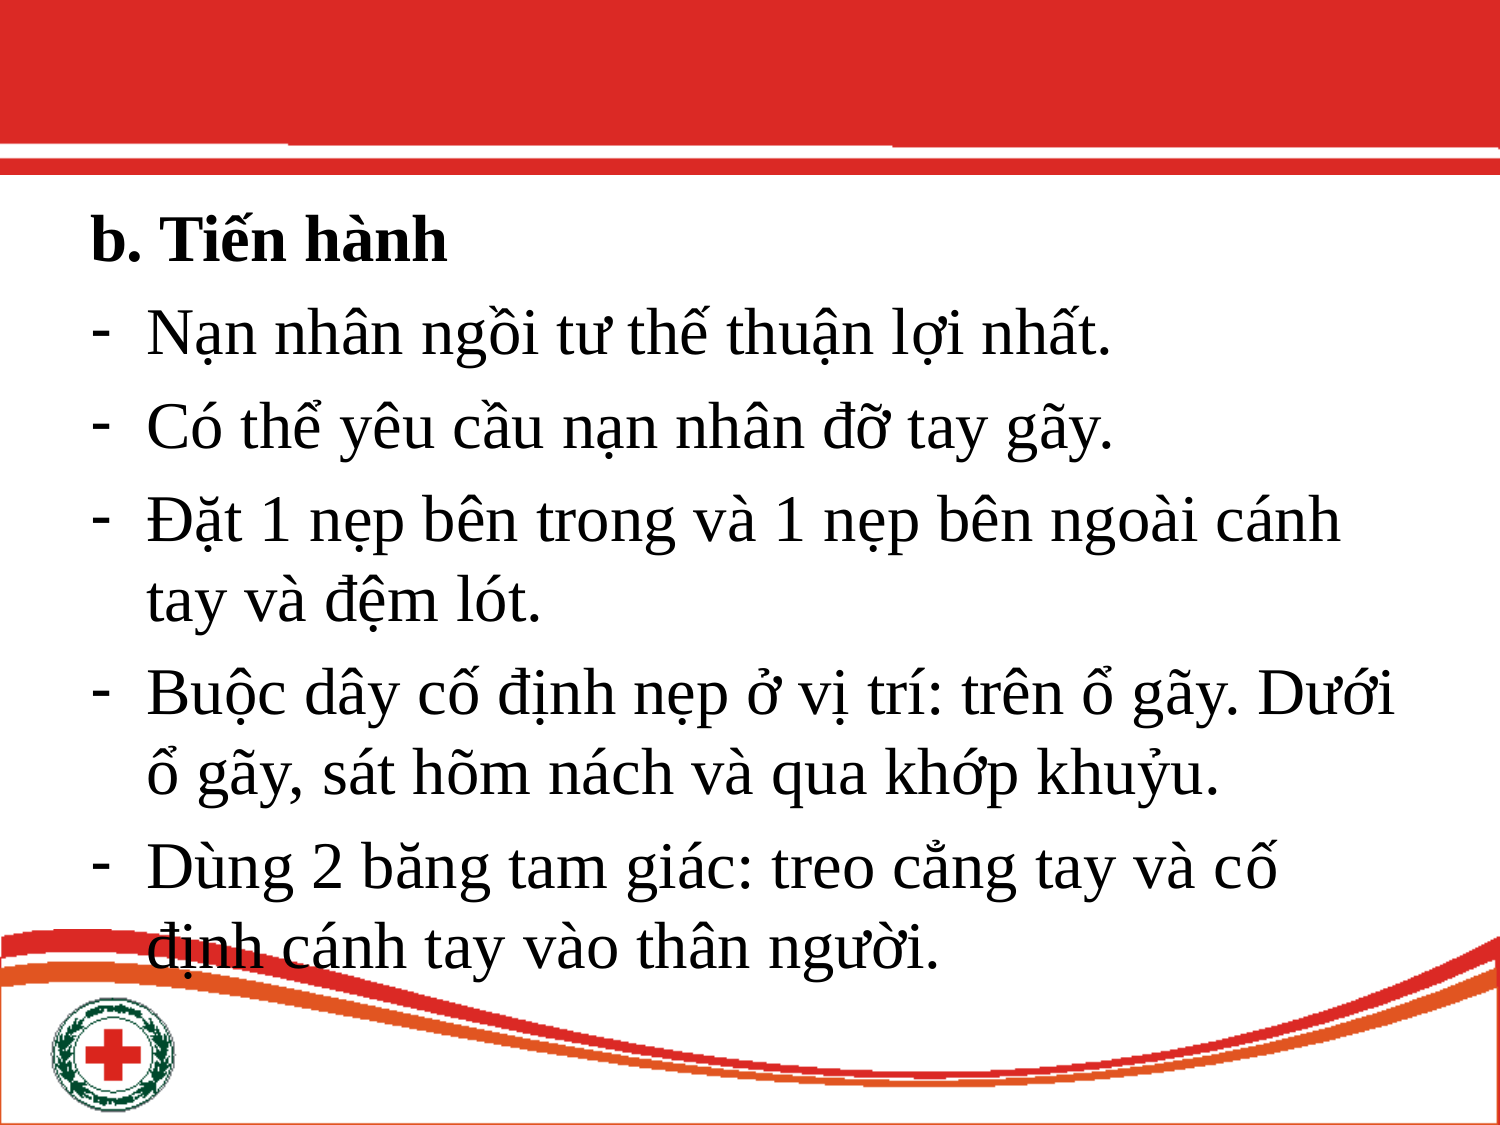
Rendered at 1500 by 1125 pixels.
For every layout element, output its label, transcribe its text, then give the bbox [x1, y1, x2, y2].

picture [1425, 929, 1500, 1125]
list b. Tiến hành Nạn nhân ngồi tư thế thuận lợi nhất. Có thể yêu cầu nạn nhân đỡ tay gãy. Đặt 1 nẹp bên trong và 1 nẹp bên ngoài cánh tay và đệm lót. Buộc dây cố định nẹp ở vị trí: trên ổ gãy. Dưới ổ gãy, sát hõm nách và qua khớp khuỷu. Dùng 2 băng tam giác: treo cẳng tay và cố định cánh tay vào thân người. [75, 187, 1425, 1125]
picture [0, 0, 1500, 175]
picture [0, 929, 75, 1125]
